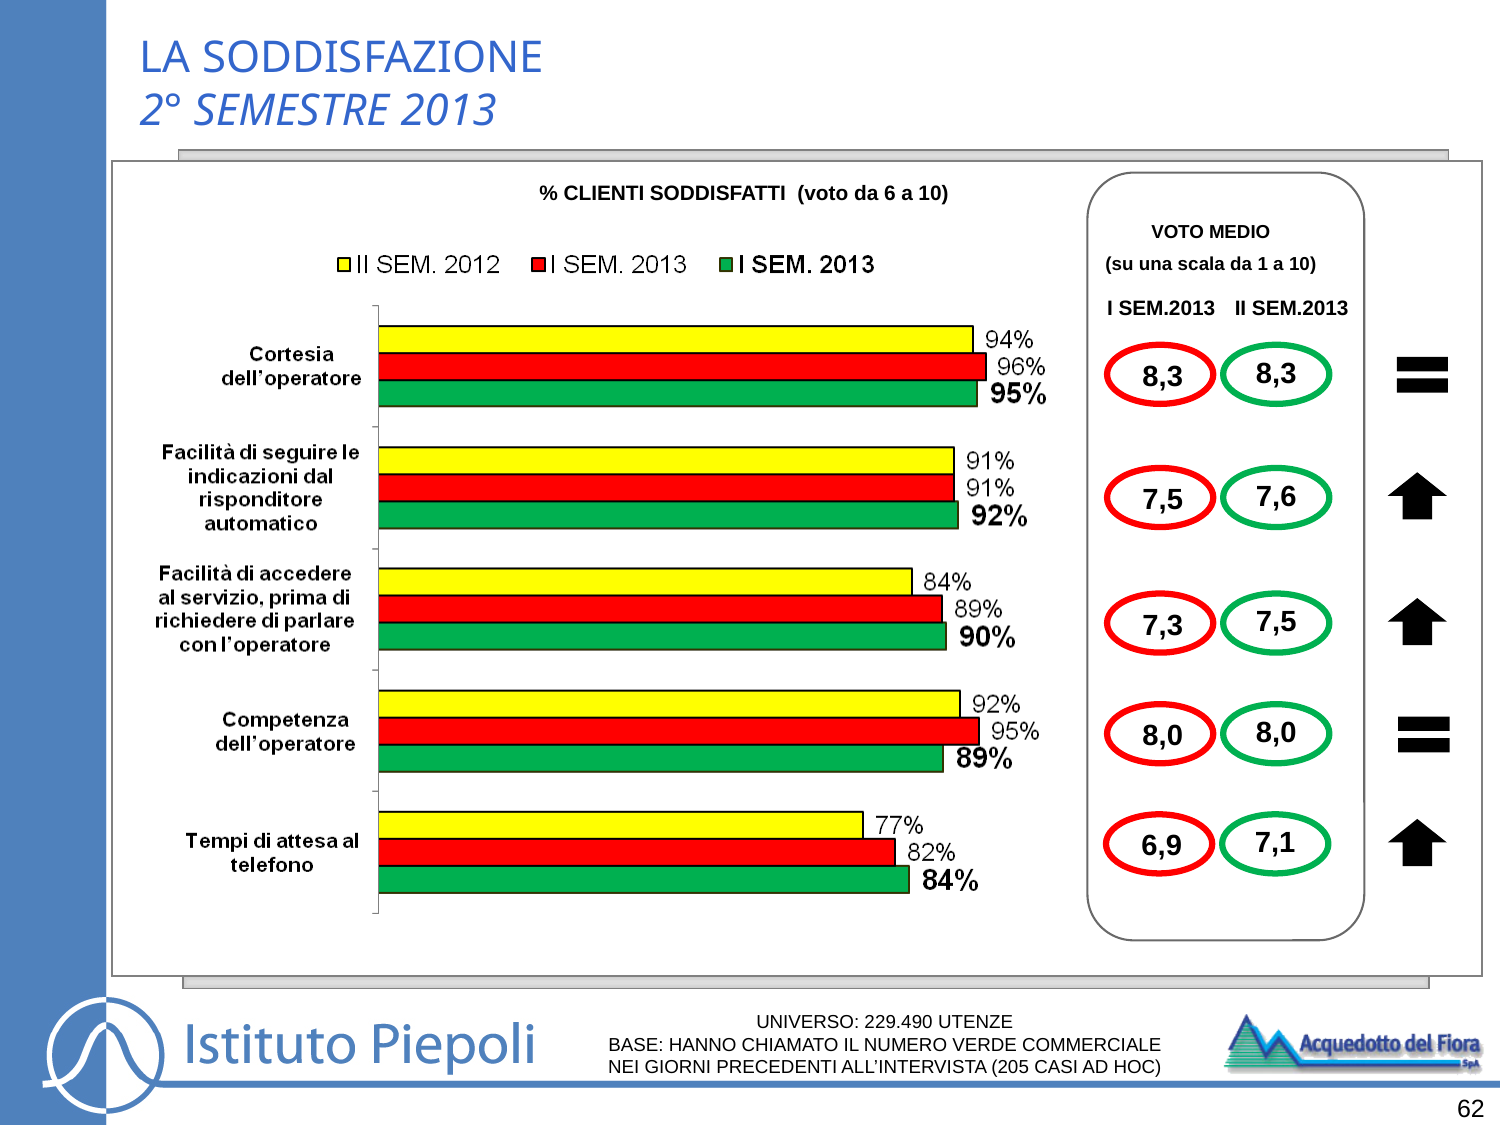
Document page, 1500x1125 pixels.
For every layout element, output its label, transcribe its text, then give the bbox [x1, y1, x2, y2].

text_box [1387, 598, 1447, 646]
text_box [1398, 716, 1450, 731]
text_box 7,5 [1127, 472, 1199, 523]
text_box [1387, 472, 1447, 520]
text_box [183, 976, 1430, 989]
slide_number 62 [1292, 1089, 1500, 1125]
text_box [178, 149, 1449, 161]
text_box [112, 160, 1483, 976]
text_box 6,9 [1126, 818, 1198, 869]
text_box 8,3 [1127, 349, 1199, 400]
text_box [139, 223, 1066, 956]
text_box [1398, 738, 1450, 753]
text_box UNIVERSO: 229.490 UTENZE BASE: HANNO CHIAMATO IL NUMERO VERDE COMMERCIALE NEI GIORNI PRECEDENTI ALL’INTERVISTA (205 CASI AD HOC) [585, 1002, 1184, 1085]
text_box 7,3 [1127, 598, 1199, 649]
picture [0, 0, 1500, 1125]
text_box [1396, 378, 1448, 393]
text_box 8,0 [1127, 709, 1199, 759]
text_box LA SODDISFAZIONE 2° SEMESTRE 2013 [124, 21, 1471, 160]
text_box [1396, 356, 1448, 372]
